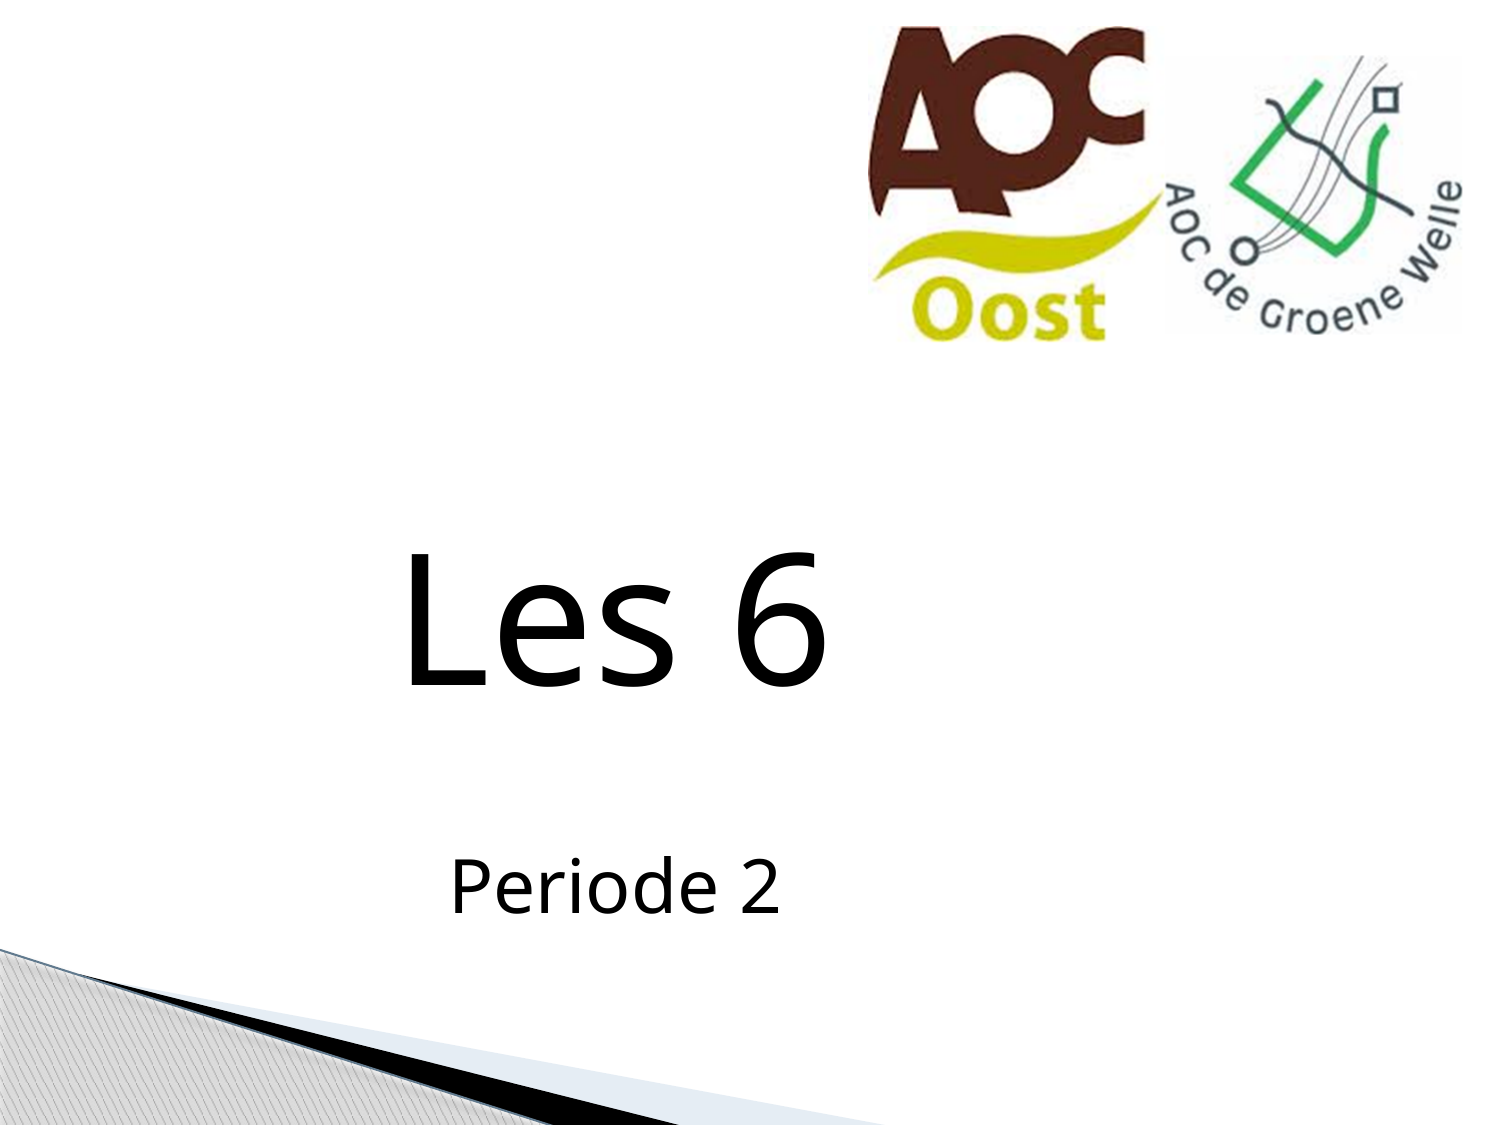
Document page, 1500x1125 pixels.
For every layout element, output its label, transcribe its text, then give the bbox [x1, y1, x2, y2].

list Les 6 Periode 2 [75, 267, 1425, 986]
picture [867, 26, 1473, 365]
